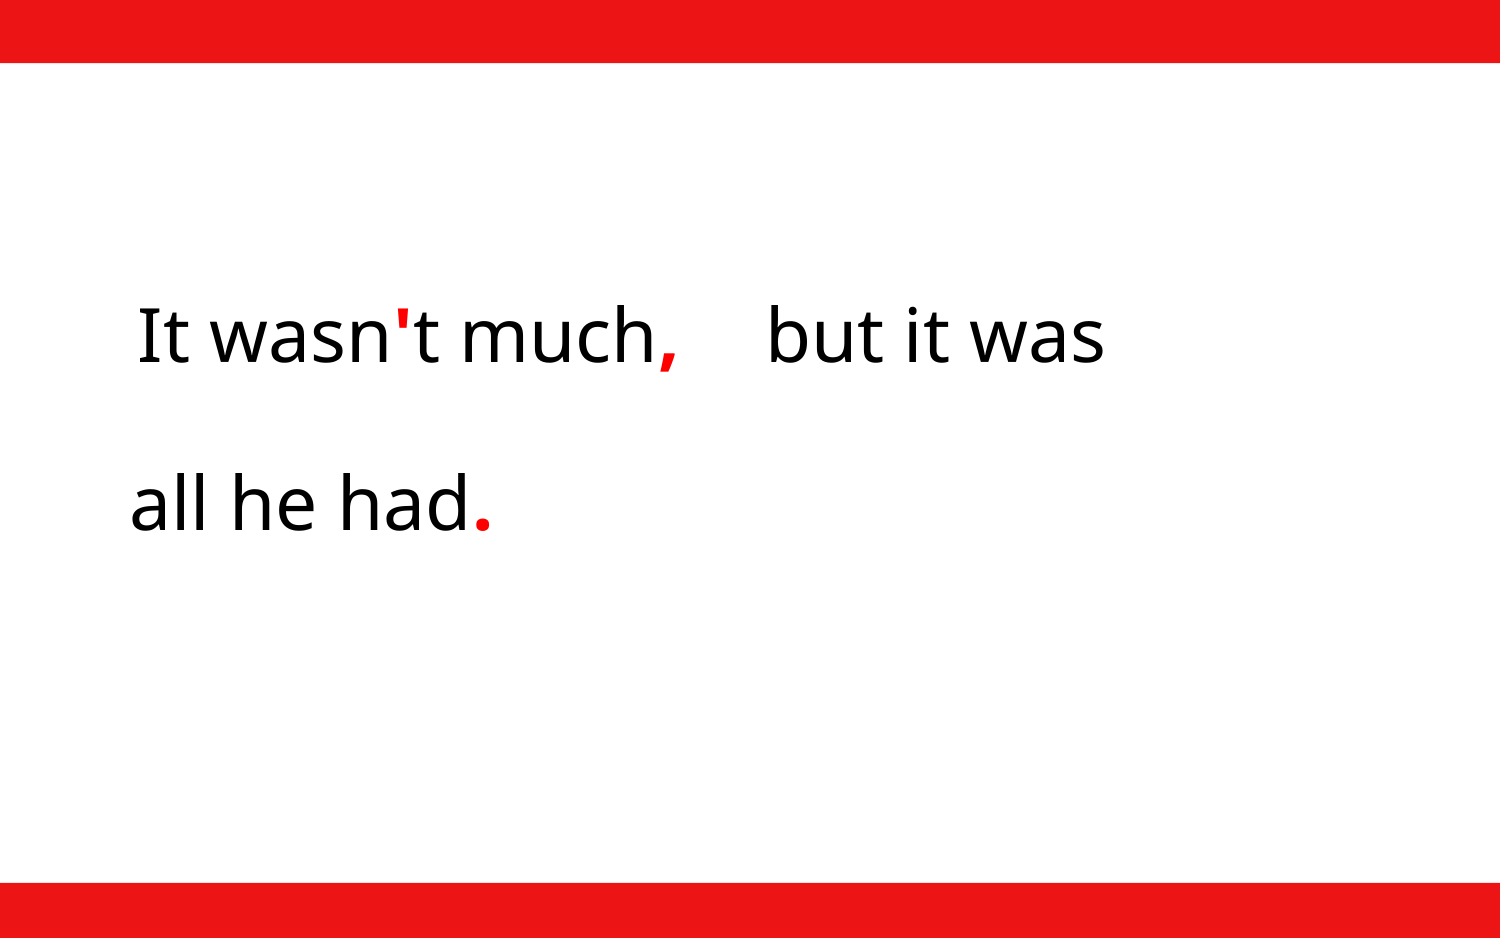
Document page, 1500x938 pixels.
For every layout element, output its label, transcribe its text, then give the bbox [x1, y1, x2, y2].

text_box [0, 882, 1500, 938]
text_box all he had. [114, 402, 644, 573]
list It wasn't much, [122, 235, 705, 432]
text_box but it was [749, 235, 1148, 405]
text_box [0, 0, 1500, 64]
